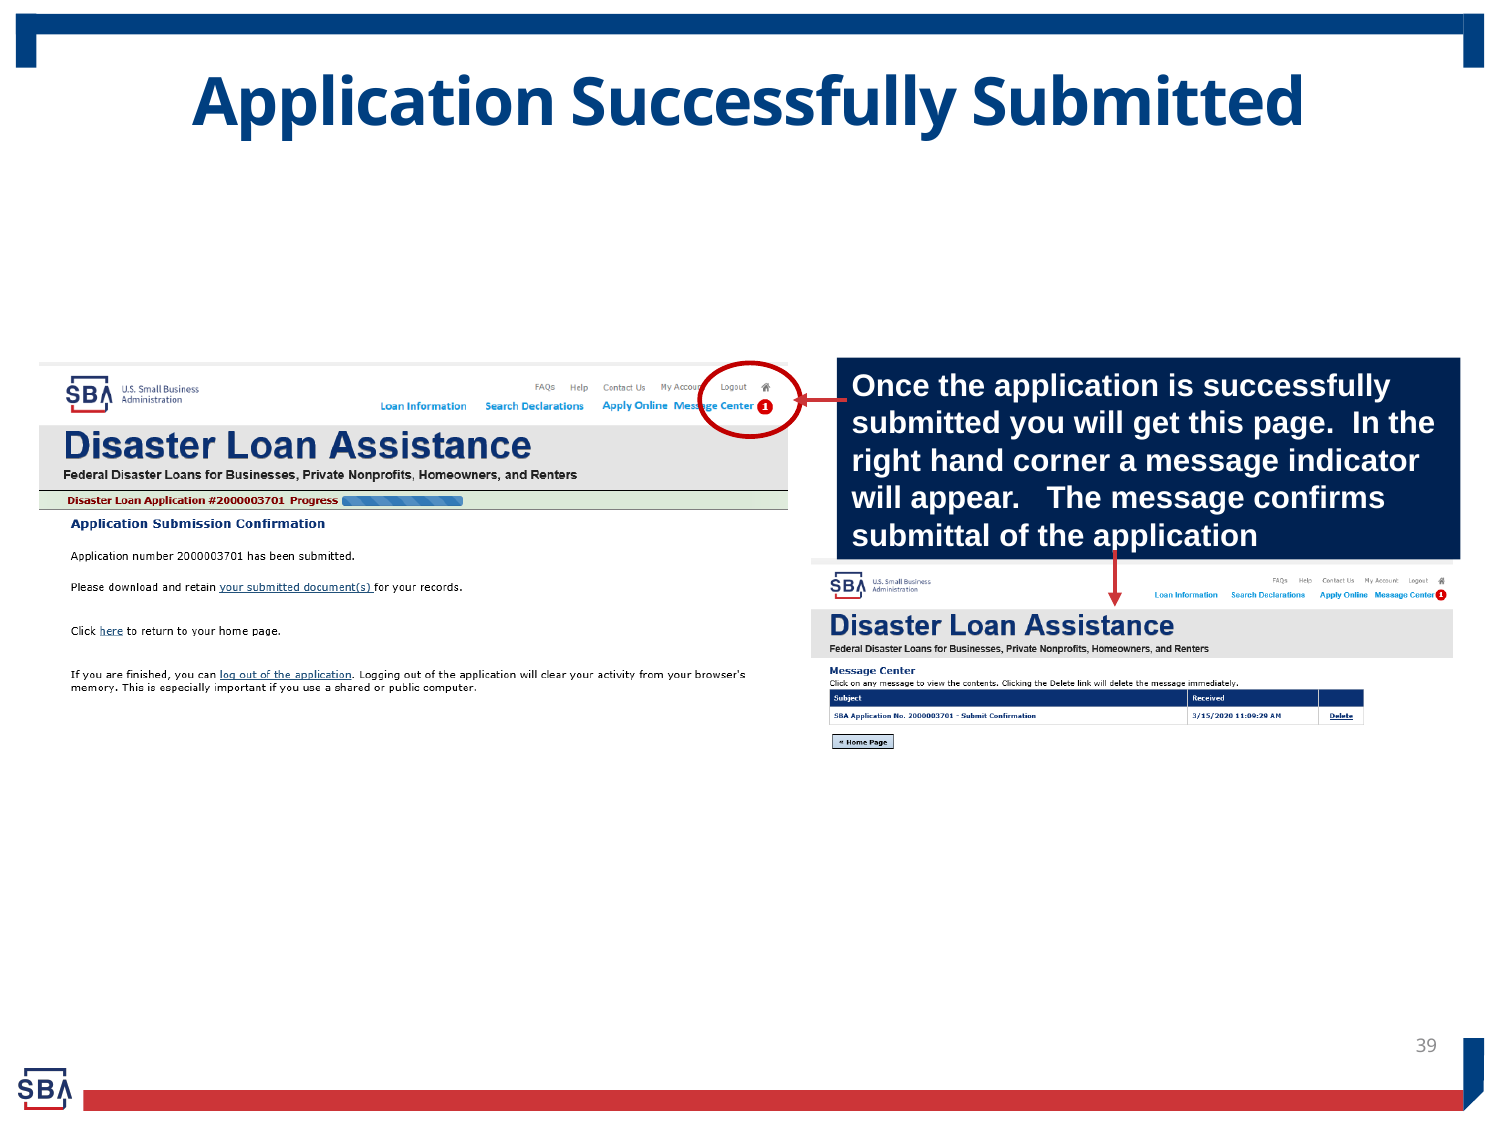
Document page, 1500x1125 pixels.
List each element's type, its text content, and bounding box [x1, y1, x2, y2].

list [39, 362, 788, 762]
slide_number 39 [1114, 1016, 1453, 1076]
text_box Once the application is successfully submitted you will get this page. In the right hand corner a message indicator will appear. The message confirms submittal of the application [836, 357, 1461, 560]
text_box [788, 374, 802, 426]
picture [18, 1068, 73, 1110]
picture [811, 558, 1453, 758]
title Application Successfully Submitted [103, 60, 1397, 159]
